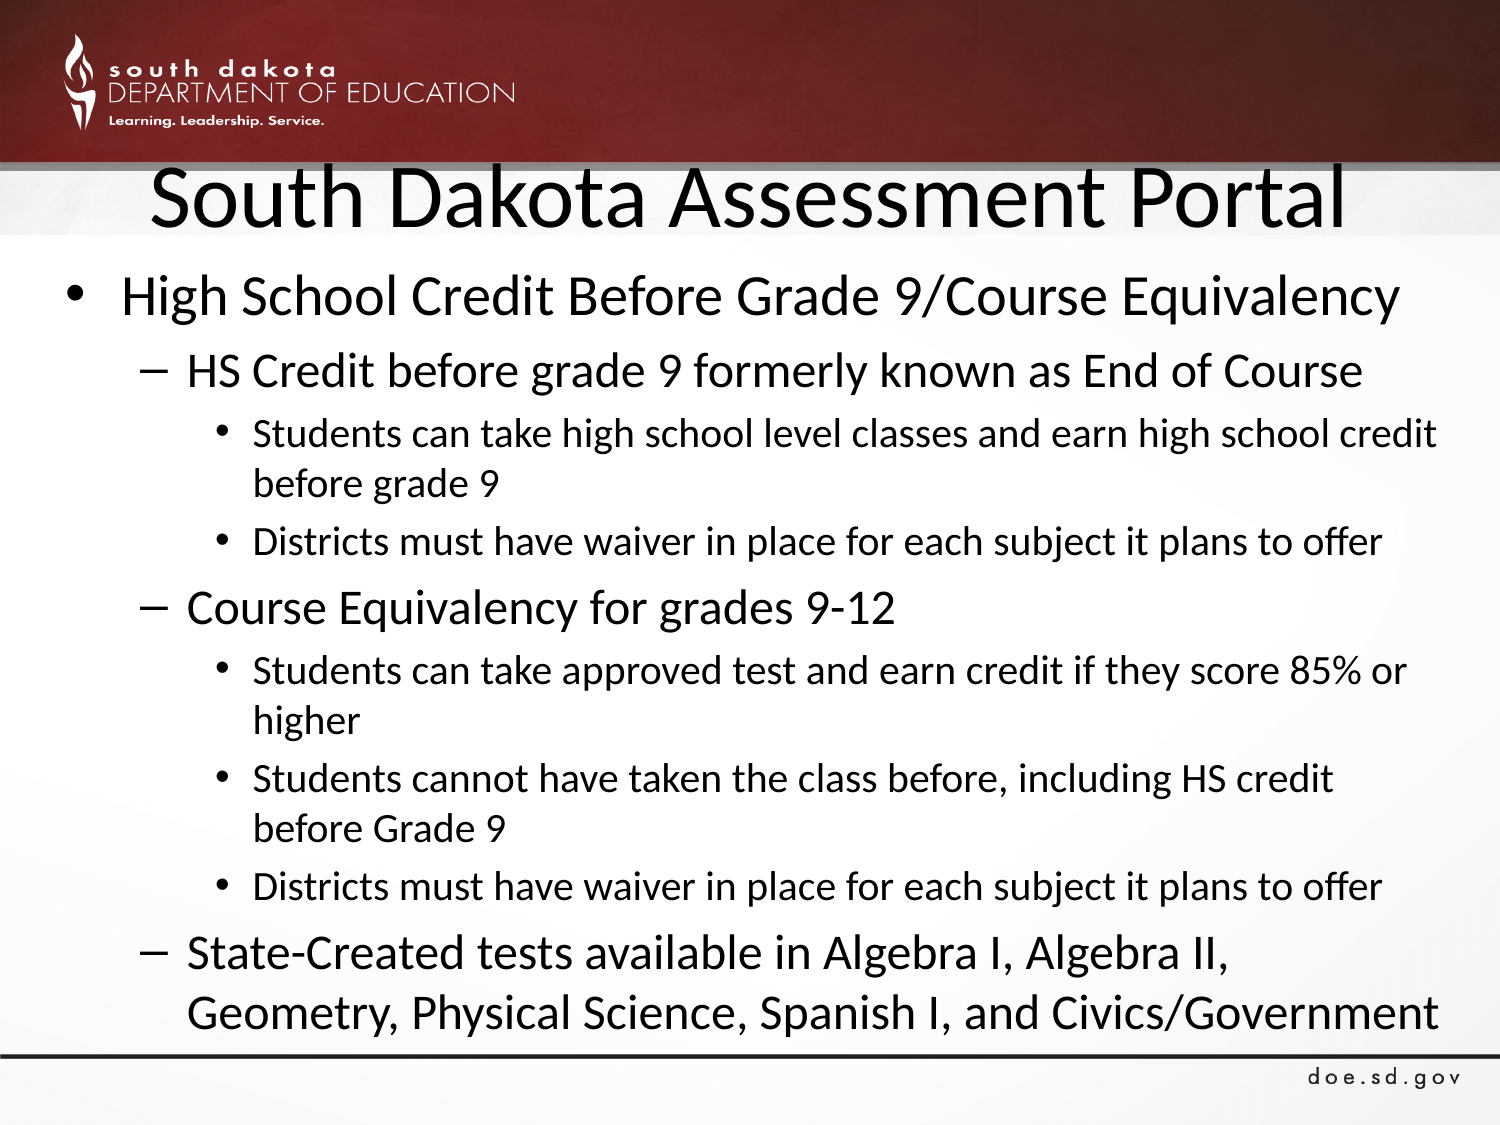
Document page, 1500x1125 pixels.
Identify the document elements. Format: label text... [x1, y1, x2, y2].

picture [0, 0, 1500, 1125]
title South Dakota Assessment Portal [74, 149, 1426, 233]
list High School Credit Before Grade 9/Course Equivalency HS Credit before grade 9 formerly known as End of Course Students can take high school level classes and earn high school credit before grade 9 Districts must have waiver in place for each subject it plans to offer Course Equivalency for grades 9-12 Students can take approved test and earn credit if they score 85% or higher Students cannot have taken the class before, including HS credit before Grade 9 Districts must have waiver in place for each subject it plans to offer State-Created tests available in Algebra I, Algebra II, Geometry, Physical Science, Spanish I, and Civics/Government [49, 249, 1463, 1051]
